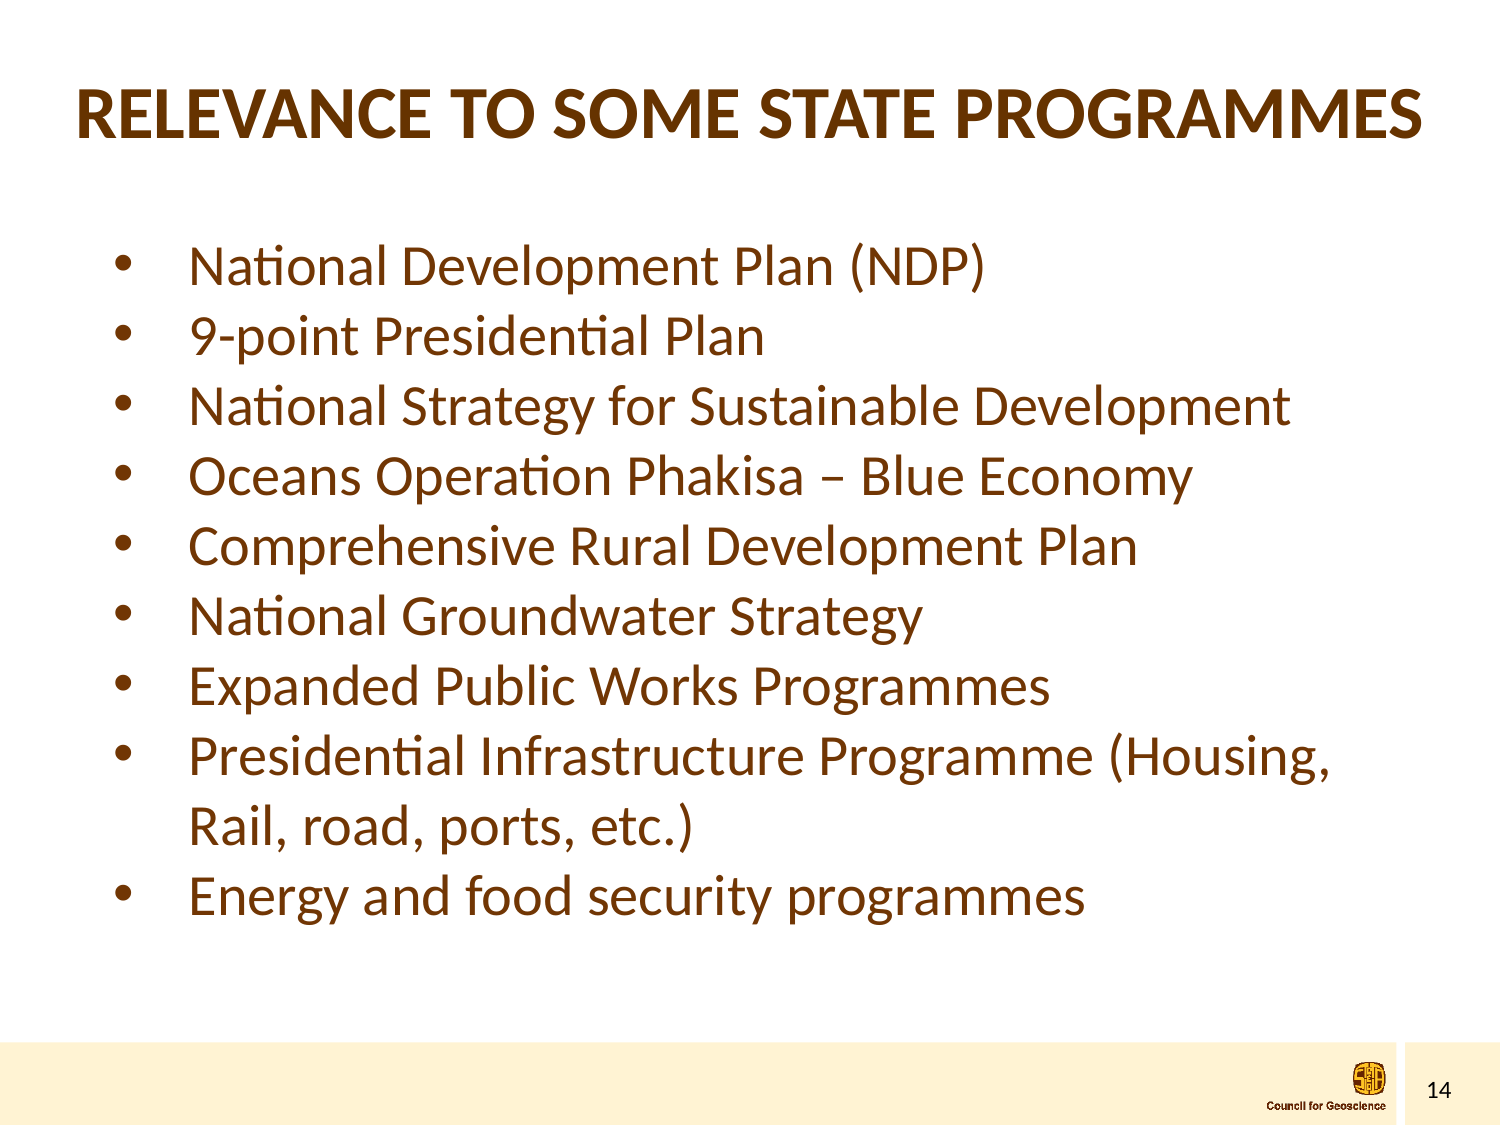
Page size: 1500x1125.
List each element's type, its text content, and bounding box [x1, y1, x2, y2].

text_box National Development Plan (NDP) 9-point Presidential Plan National Strategy for Sustainable Development Oceans Operation Phakisa – Blue Economy Comprehensive Rural Development Plan National Groundwater Strategy Expanded Public Works Programmes Presidential Infrastructure Programme (Housing, Rail, road, ports, etc.) Energy and food security programmes [98, 219, 1434, 935]
text_box RELEVANCE TO SOME State Programmes [17, 45, 1483, 173]
picture [1264, 1058, 1388, 1113]
slide_number 14 [1411, 1070, 1483, 1107]
